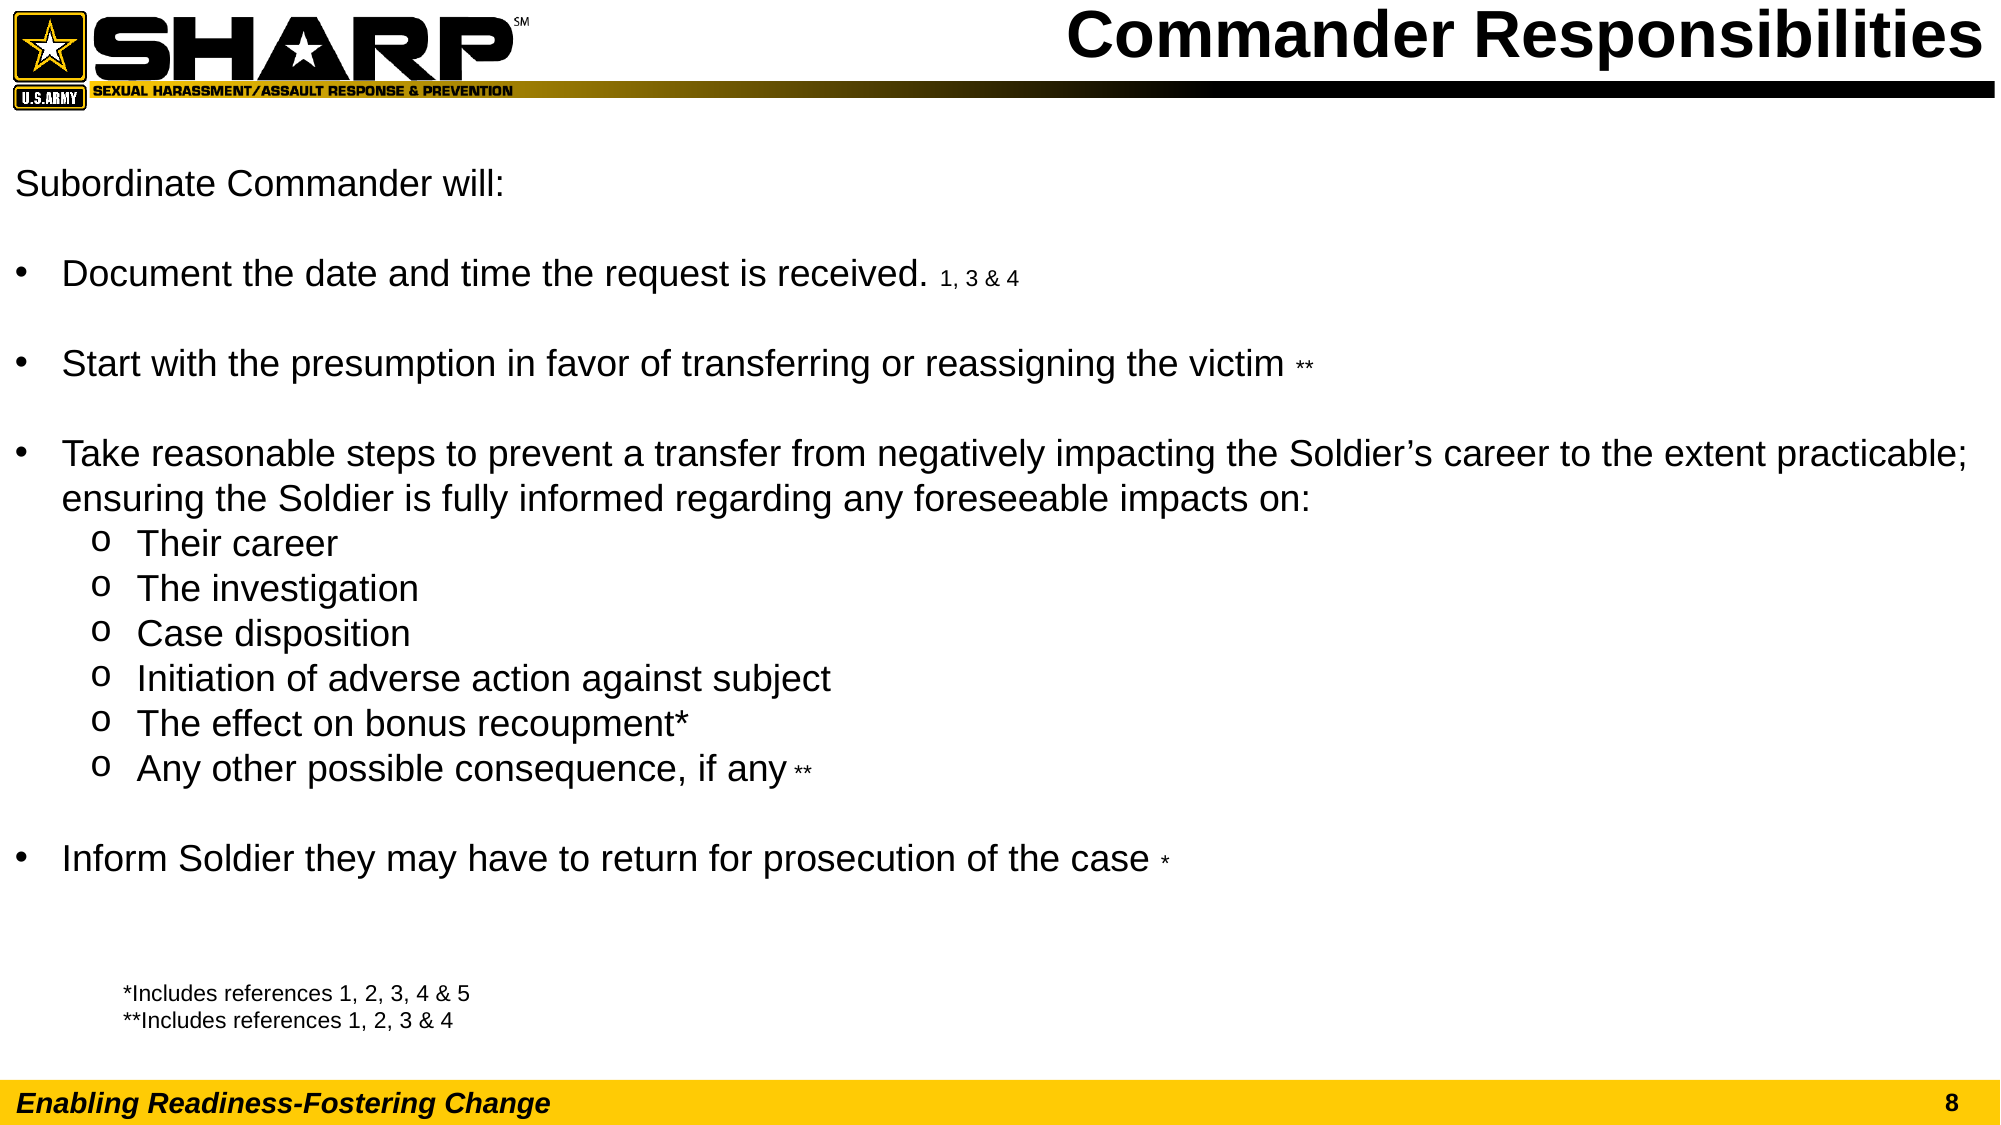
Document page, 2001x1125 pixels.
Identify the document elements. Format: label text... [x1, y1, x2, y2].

title Commander Responsibilities [1039, 0, 2000, 147]
text_box *Includes references 1, 2, 3, 4 & 5 **Includes references 1, 2, 3 & 4 [108, 970, 521, 1041]
text_box Subordinate Commander will: Document the date and time the request is received. 1, 3 & 4 Start with the presumption in favor of transferring or reassigning the victim ** Take reasonable steps to prevent a transfer from negatively impacting the Soldier’s career to the extent practicable; ensuring the Soldier is fully informed regarding any foreseeable impacts on: Their career The investigation Case disposition Initiation of adverse action against subject The effect on bonus recoupment* Any other possible consequence, if any ** Inform Soldier they may have to return for prosecution of the case * [0, 151, 2000, 887]
picture [12, 10, 529, 111]
